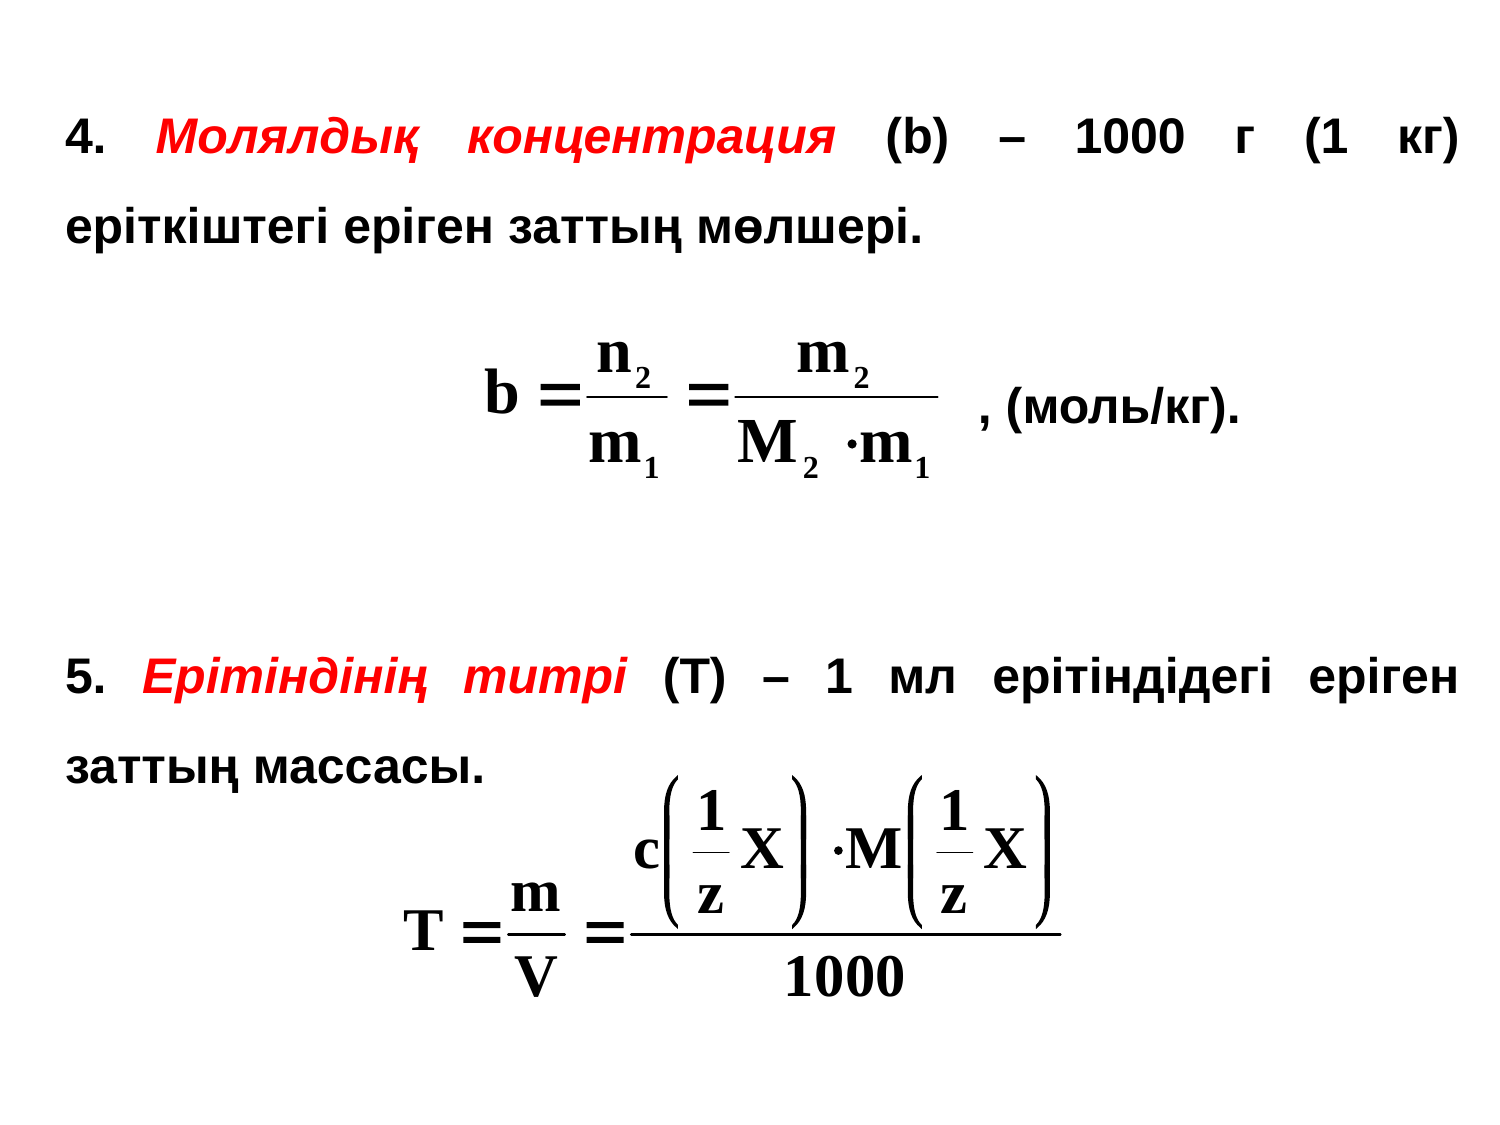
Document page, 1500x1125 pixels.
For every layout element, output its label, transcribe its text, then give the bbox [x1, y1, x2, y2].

list 4. Молялдық концентрация (b) – 1000 г (1 кг) еріткіштегі еріген заттың мөлшері. , (моль/кг). 5. Ерітіндінің титрі (Т) – 1 мл ерітіндідегі еріген заттың массасы. [50, 66, 1475, 1047]
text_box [478, 312, 951, 492]
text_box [395, 762, 1075, 1012]
